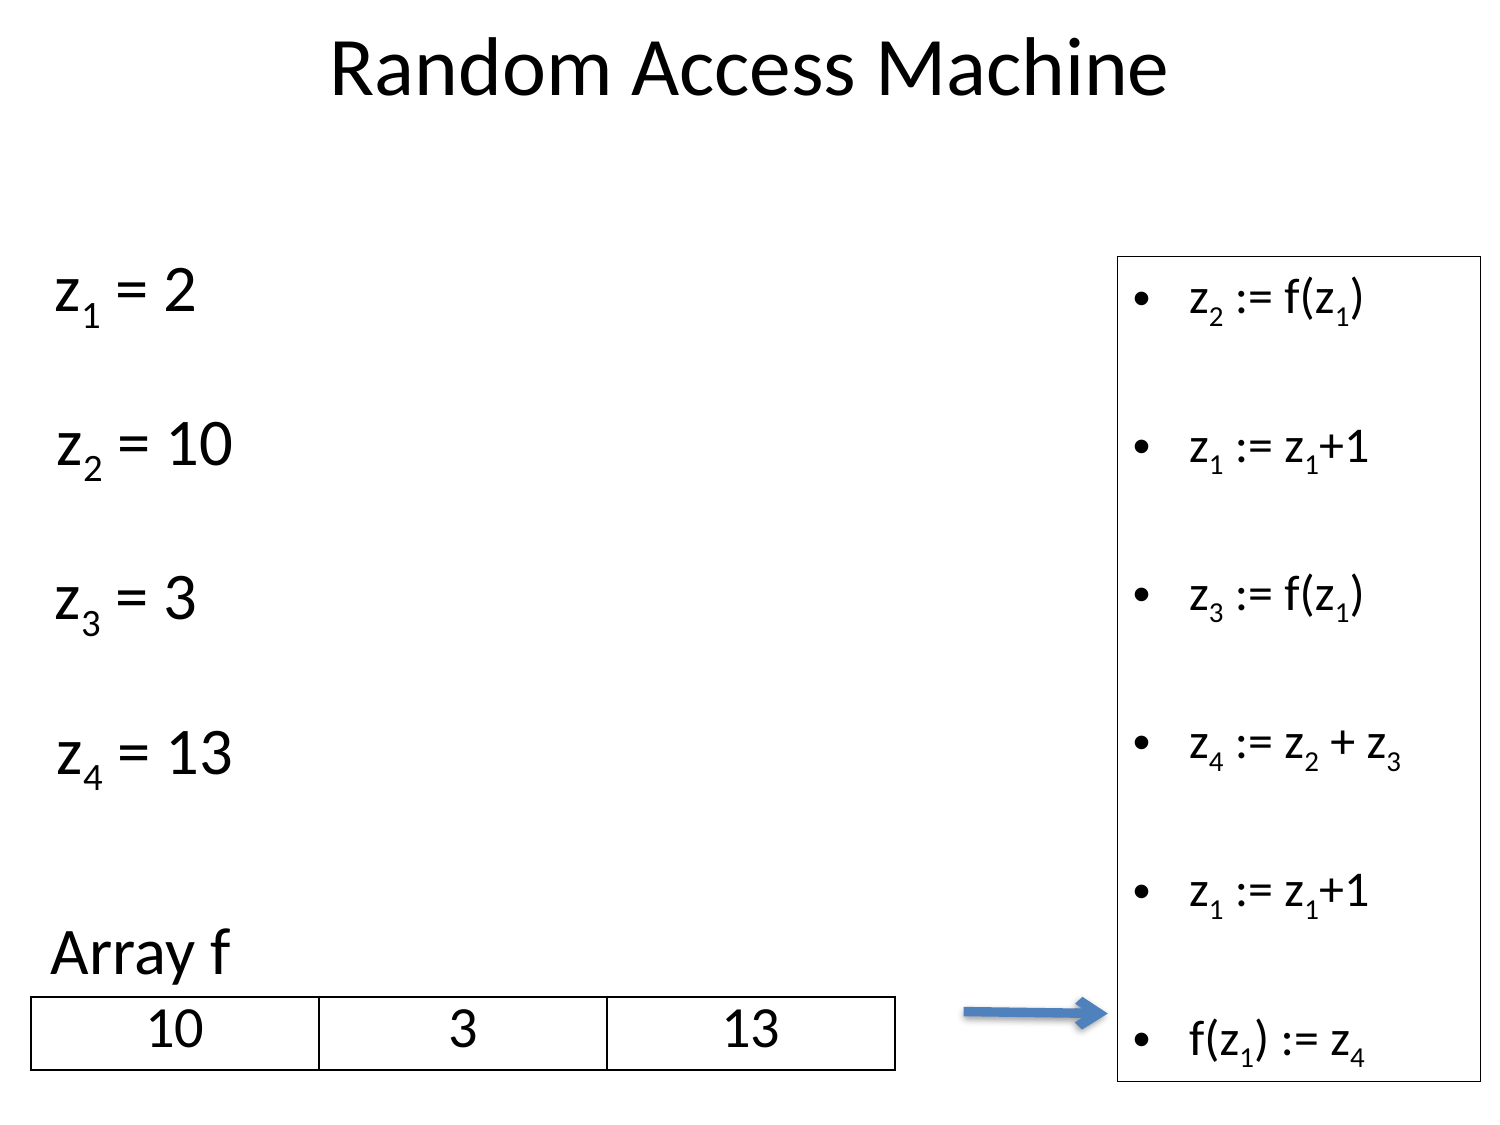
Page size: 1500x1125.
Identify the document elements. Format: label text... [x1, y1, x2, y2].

title Random Access Machine [75, 8, 1425, 116]
text_box Array f [36, 900, 246, 996]
table_header 13 [608, 998, 894, 1069]
list z2 := f(z1) z1 := z1+1 z3 := f(z1) z4 := z2 + z3 z1 := z1+1 f(z1) := z4 [1117, 256, 1481, 1082]
text_box z3 = 3 [40, 545, 213, 652]
text_box z2 = 10 [42, 391, 249, 497]
text_box z1 = 2 [40, 237, 213, 344]
table_header 10 [32, 998, 318, 1069]
table_header 3 [320, 998, 606, 1069]
text_box z4 = 13 [42, 700, 249, 806]
